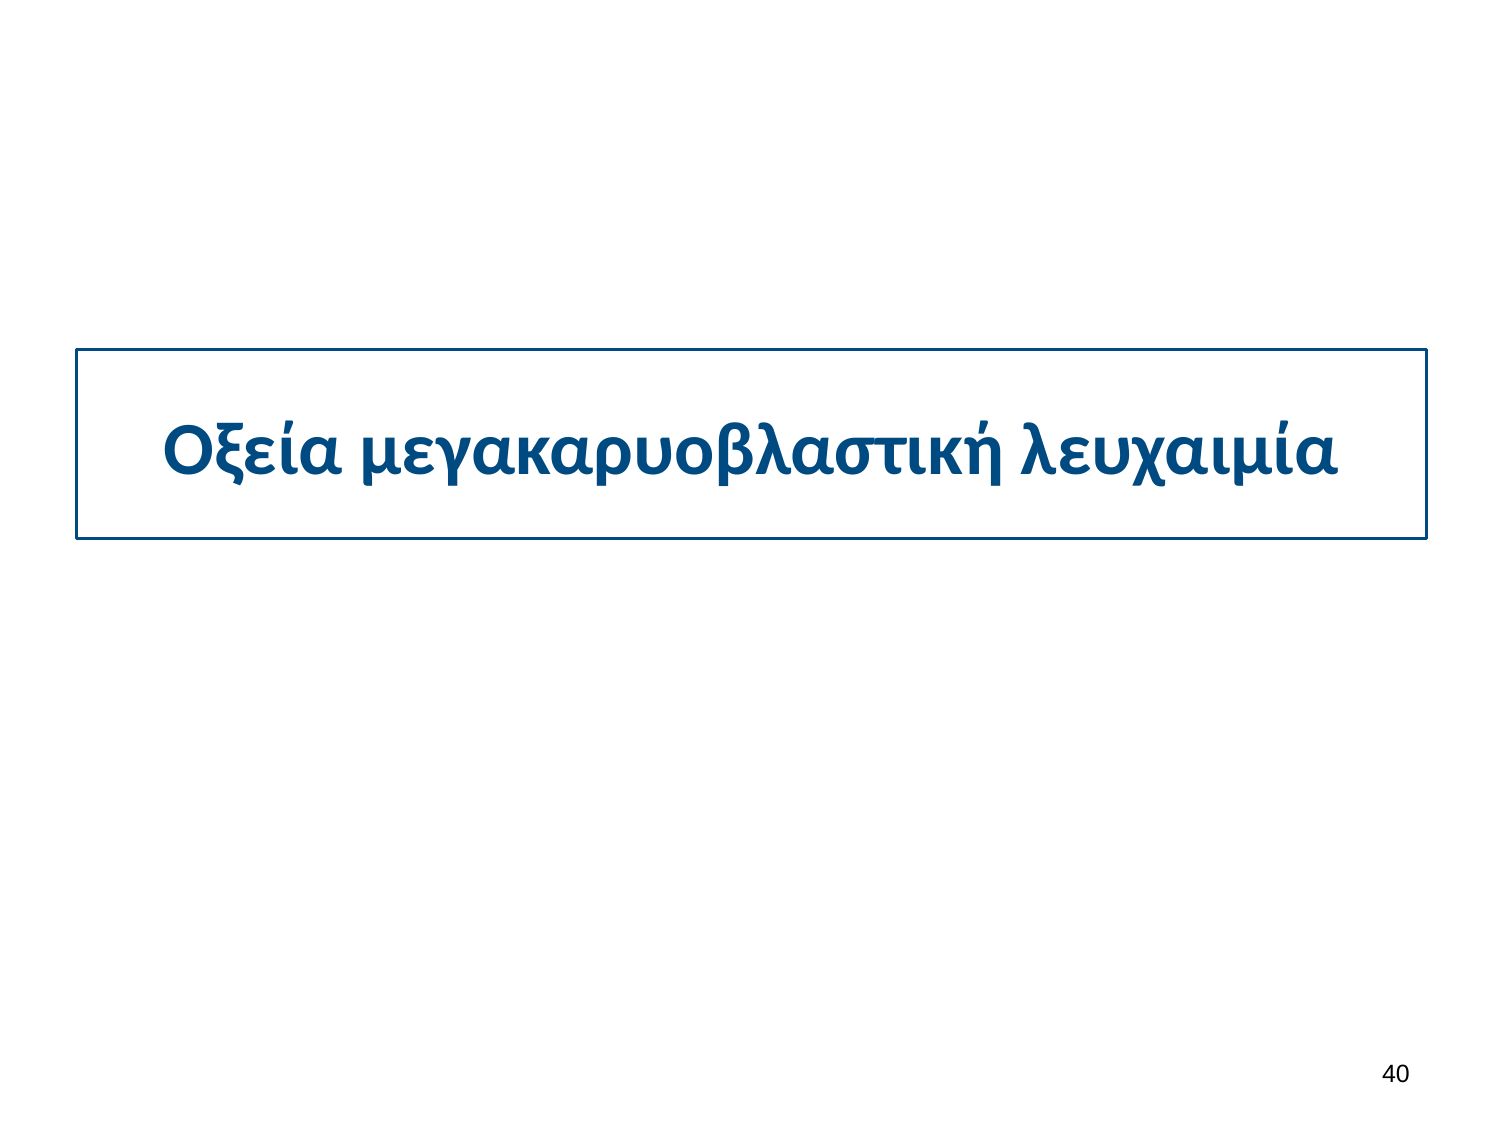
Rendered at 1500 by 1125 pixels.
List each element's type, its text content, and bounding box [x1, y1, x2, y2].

slide_number 39 [1074, 1042, 1425, 1103]
title Οξεία μεγακαρυοβλαστική λευχαιμία [76, 349, 1427, 539]
